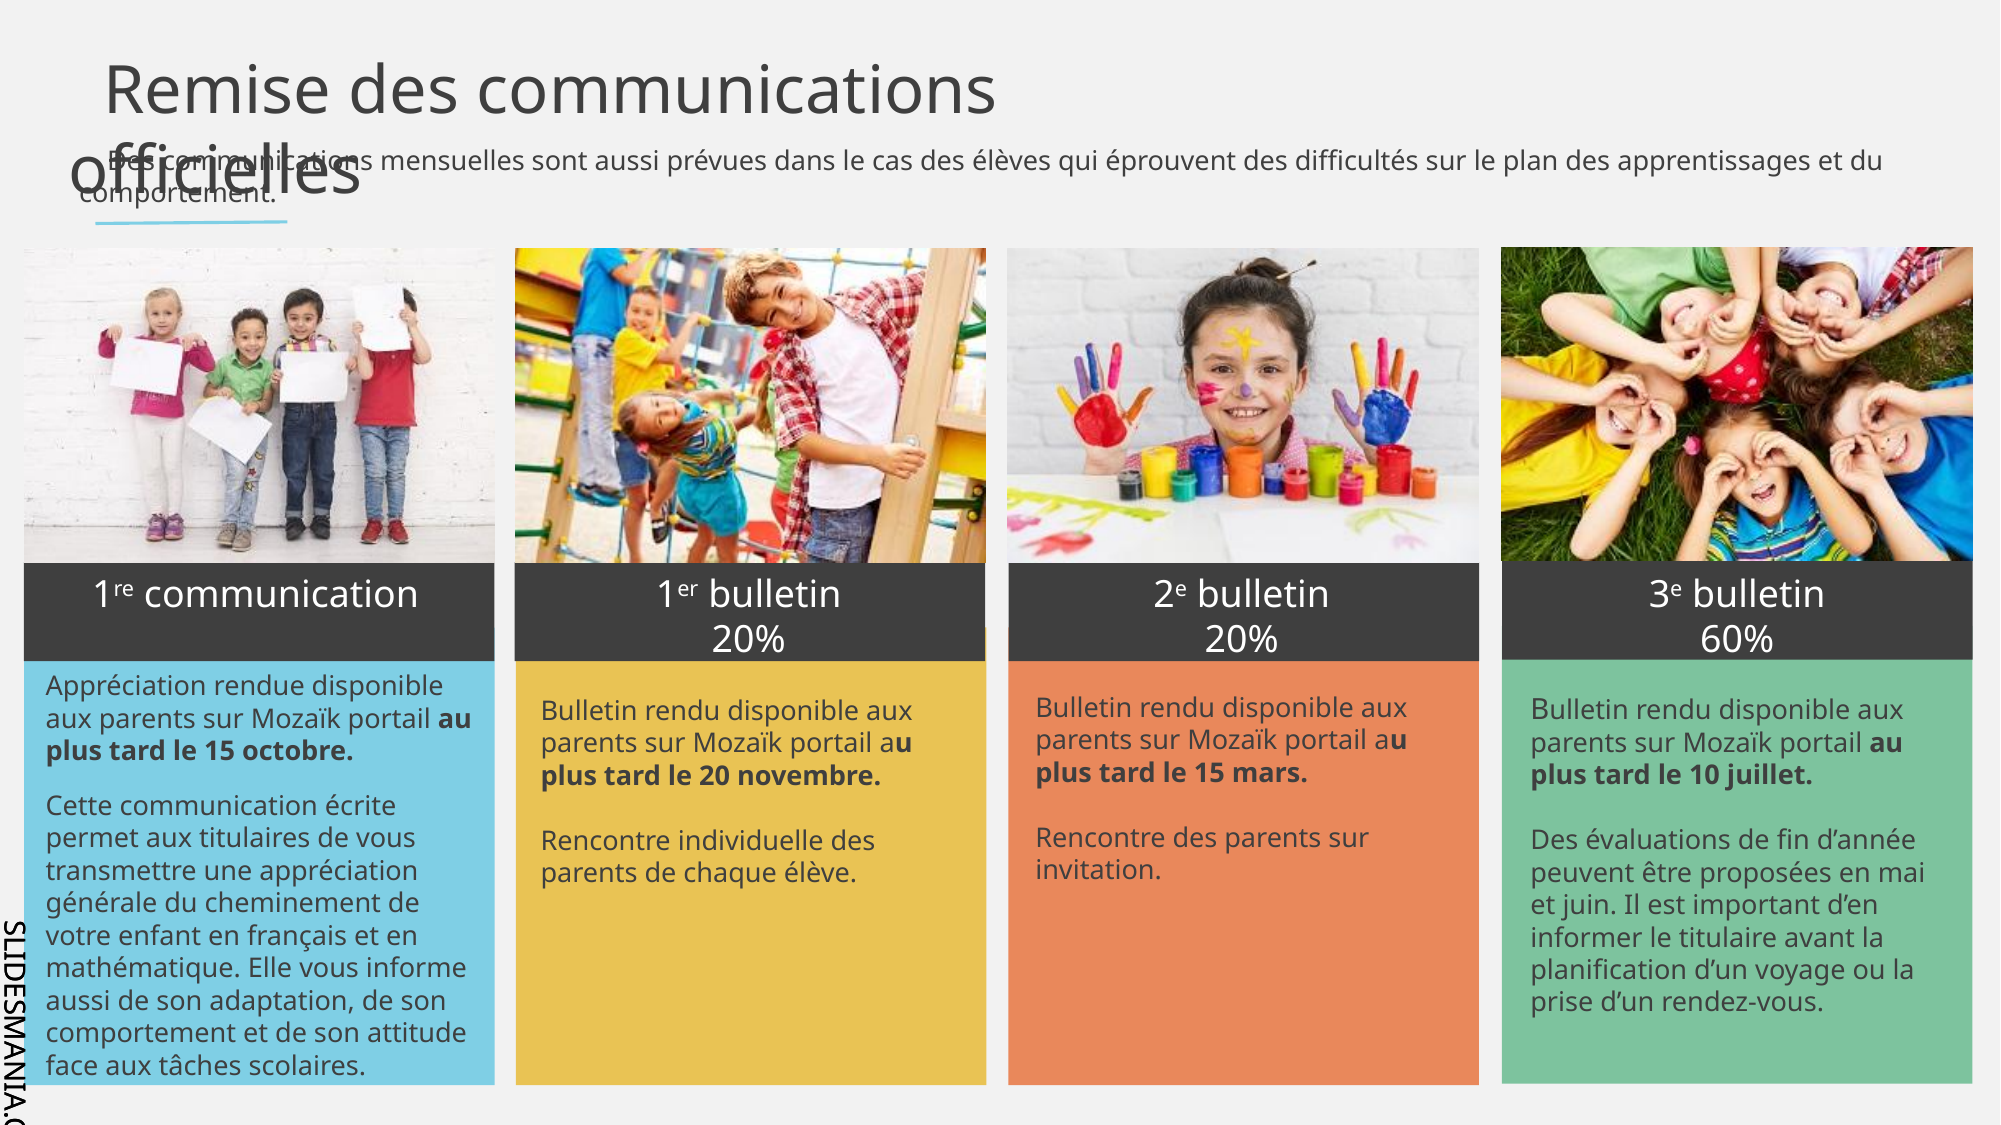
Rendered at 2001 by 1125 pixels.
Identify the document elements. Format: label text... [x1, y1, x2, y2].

text_box Bulletin rendu disponible aux parents sur Mozaïk portail au plus tard le 10 juillet. Des évaluations de fin d’année peuvent être proposées en mai et juin. Il est important d’en informer le titulaire avant la planification d’un voyage ou la prise d’un rendez-vous. [1515, 682, 1964, 997]
text_box Bulletin rendu disponible aux parents sur Mozaïk portail au plus tard le 20 novembre. Rencontre individuelle des parents de chaque élève. [525, 685, 974, 984]
picture [1501, 246, 1973, 562]
picture [1007, 248, 1479, 563]
picture [514, 248, 986, 563]
picture [23, 248, 495, 563]
text_box 2e bulletin 20% [1009, 571, 1474, 643]
text_box 1er bulletin 20% [516, 571, 981, 643]
text_box 1re communication [23, 570, 488, 643]
text_box Appréciation rendue disponible aux parents sur Mozaïk portail au plus tard le 15 octobre. Cette communication écrite permet aux titulaires de vous transmettre une appréciation générale du cheminement de votre enfant en français et en mathématique. Elle vous informe aussi de son adaptation, de son comportement et de son attitude face aux tâches scolaires. [30, 660, 495, 1078]
text_box Des communications mensuelles sont aussi prévues dans le cas des élèves qui éprouvent des difficultés sur le plan des apprentissages et du comportement. [64, 135, 1974, 197]
text_box Bulletin rendu disponible aux parents sur Mozaïk portail au plus tard le 15 mars. Rencontre des parents sur invitation. [1020, 682, 1469, 997]
text_box 3e bulletin 60% [1505, 569, 1970, 635]
text_box Remise des communications officielles [53, 39, 1316, 136]
